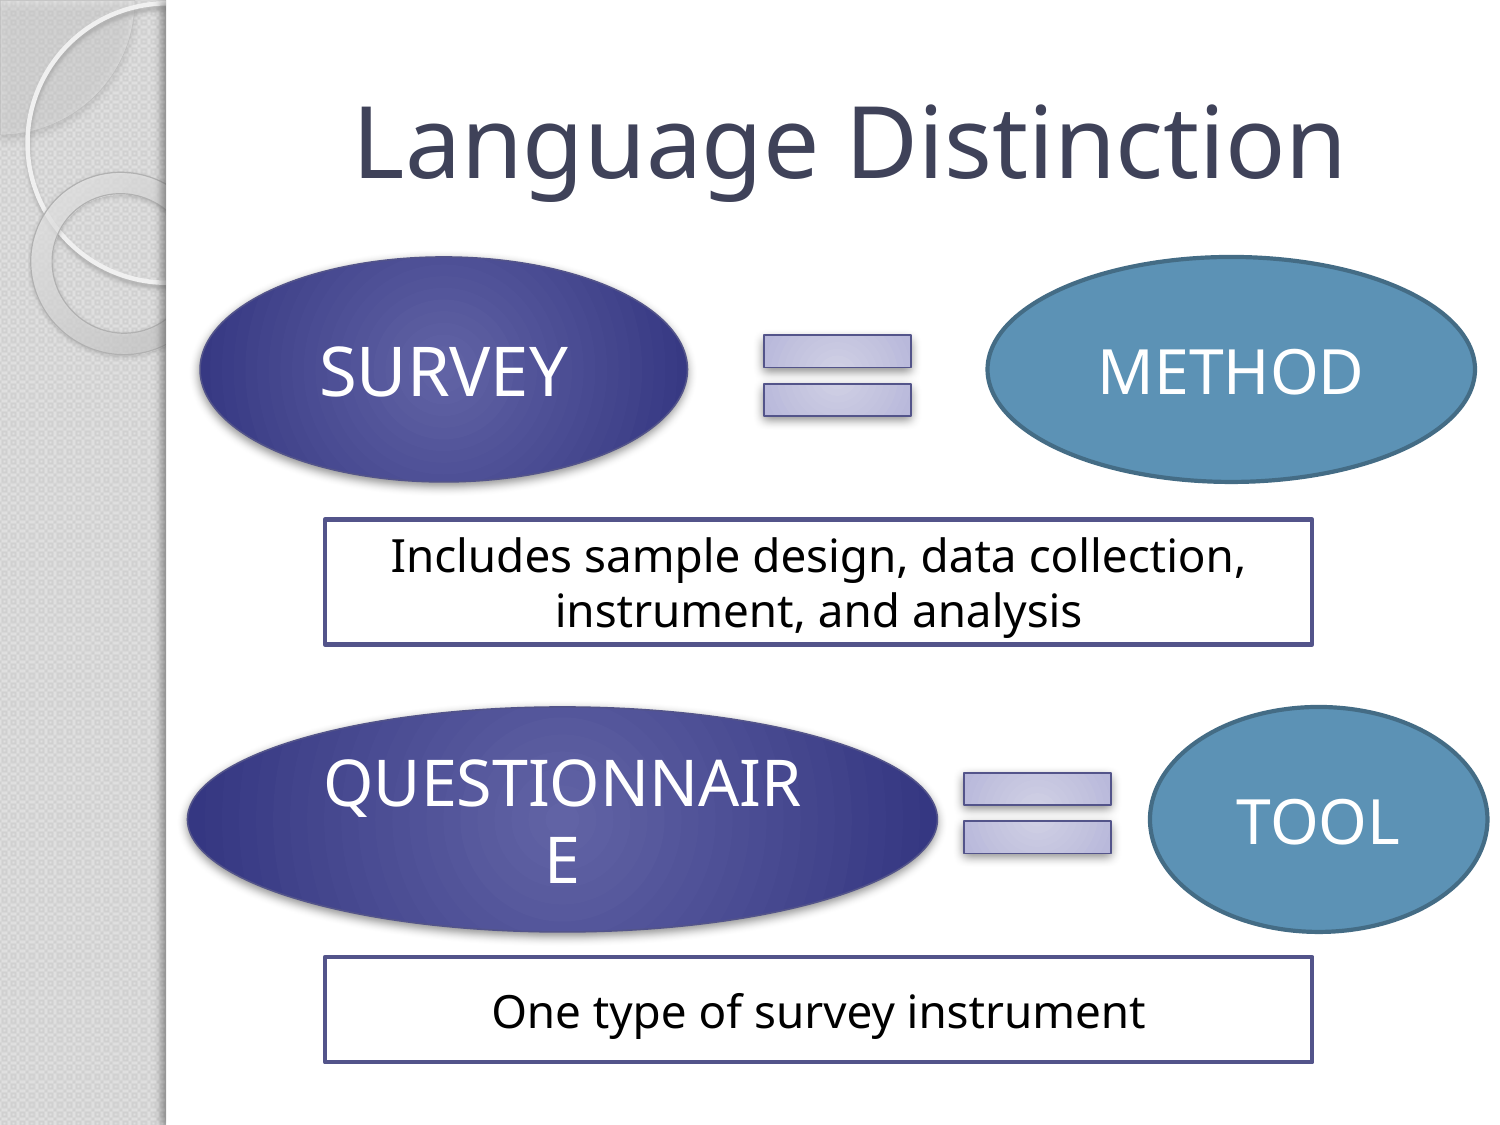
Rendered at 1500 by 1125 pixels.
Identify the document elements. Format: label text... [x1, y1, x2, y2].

text_box [763, 334, 912, 368]
text_box [763, 383, 912, 417]
text_box Includes sample design, data collection, instrument, and analysis [323, 517, 1314, 647]
text_box TOOL [1147, 704, 1490, 935]
text_box [963, 772, 1112, 806]
text_box SURVEY [199, 256, 689, 483]
text_box [963, 820, 1112, 854]
title Language Distinction [235, 45, 1466, 233]
text_box METHOD [985, 254, 1478, 485]
text_box One type of survey instrument [323, 955, 1314, 1064]
text_box QUESTIONNAIRE [186, 706, 939, 933]
